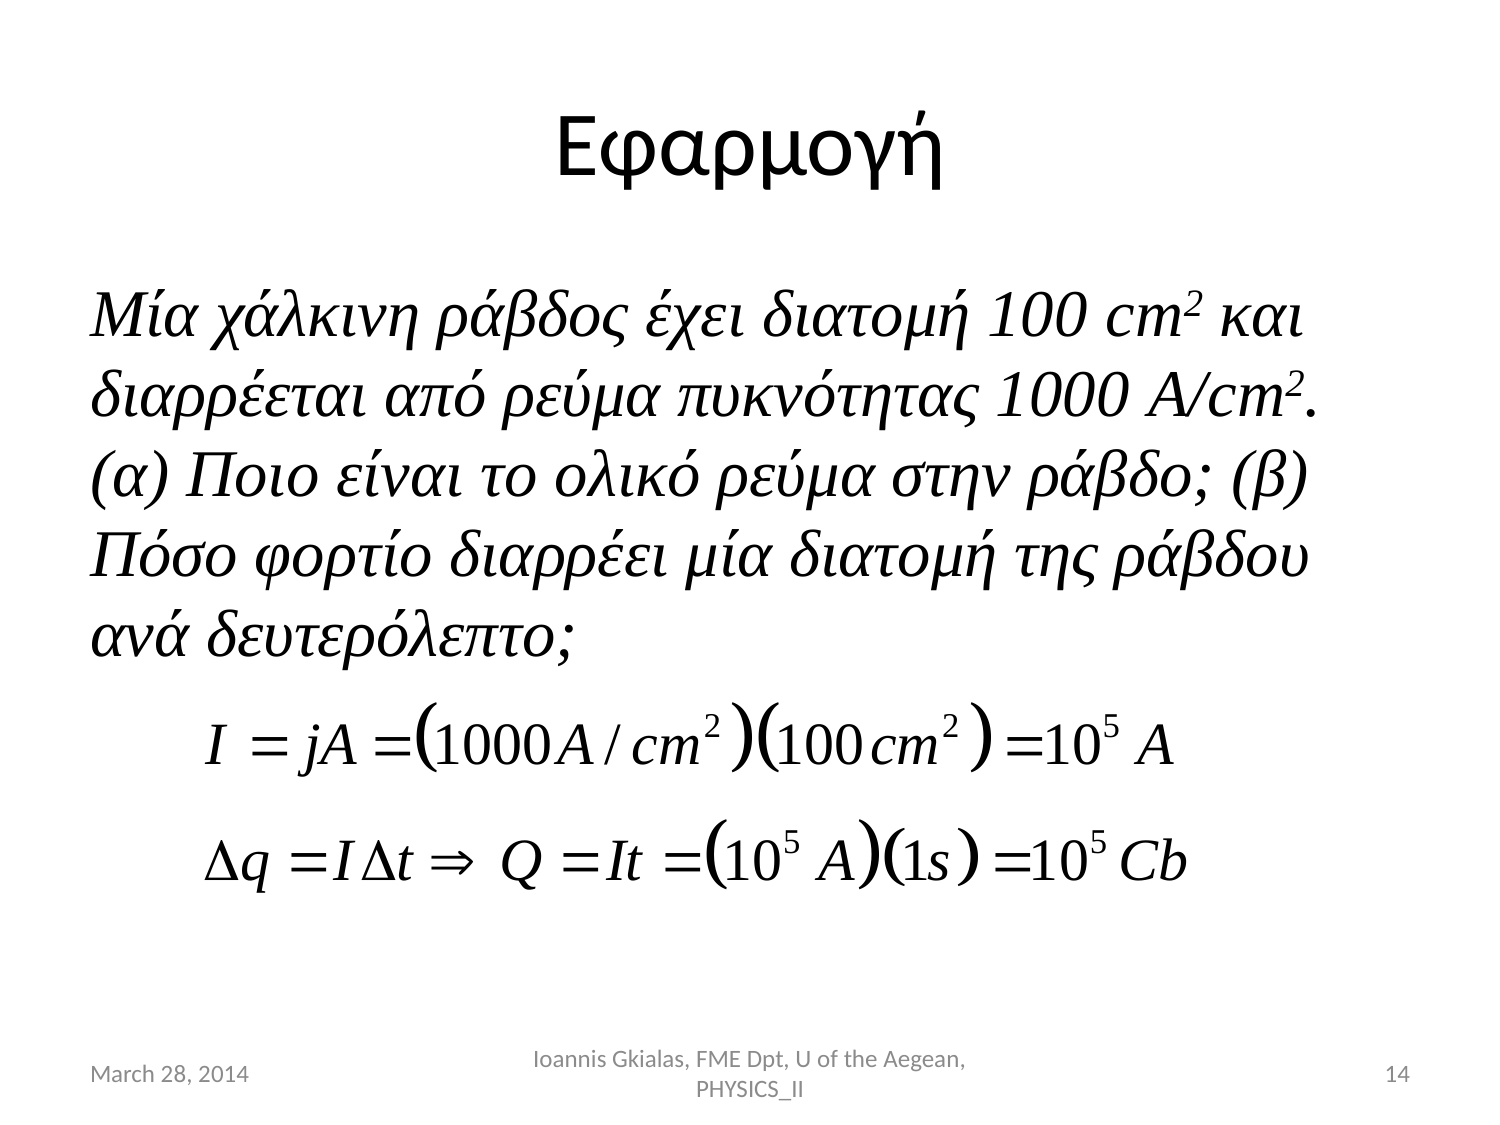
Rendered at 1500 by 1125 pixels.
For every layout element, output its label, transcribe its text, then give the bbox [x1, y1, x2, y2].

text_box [194, 692, 1199, 923]
list Μία χάλκινη ράβδος έχει διατομή 100 cm2 και διαρρέεται από ρεύμα πυκνότητας 1000 A/cm2. (α) Ποιο είναι το ολικό ρεύμα στην ράβδο; (β) Πόσο φορτίο διαρρέει μία διατομή της ράβδου ανά δευτερόλεπτο; [75, 262, 1425, 1005]
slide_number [75, 1042, 425, 1103]
footer Ioannis Gkialas, FME Dpt, U of the Aegean, PHYSICS_II [512, 1042, 988, 1103]
slide_number 14 [1074, 1042, 1425, 1103]
title Εφαρμογή [75, 45, 1425, 233]
